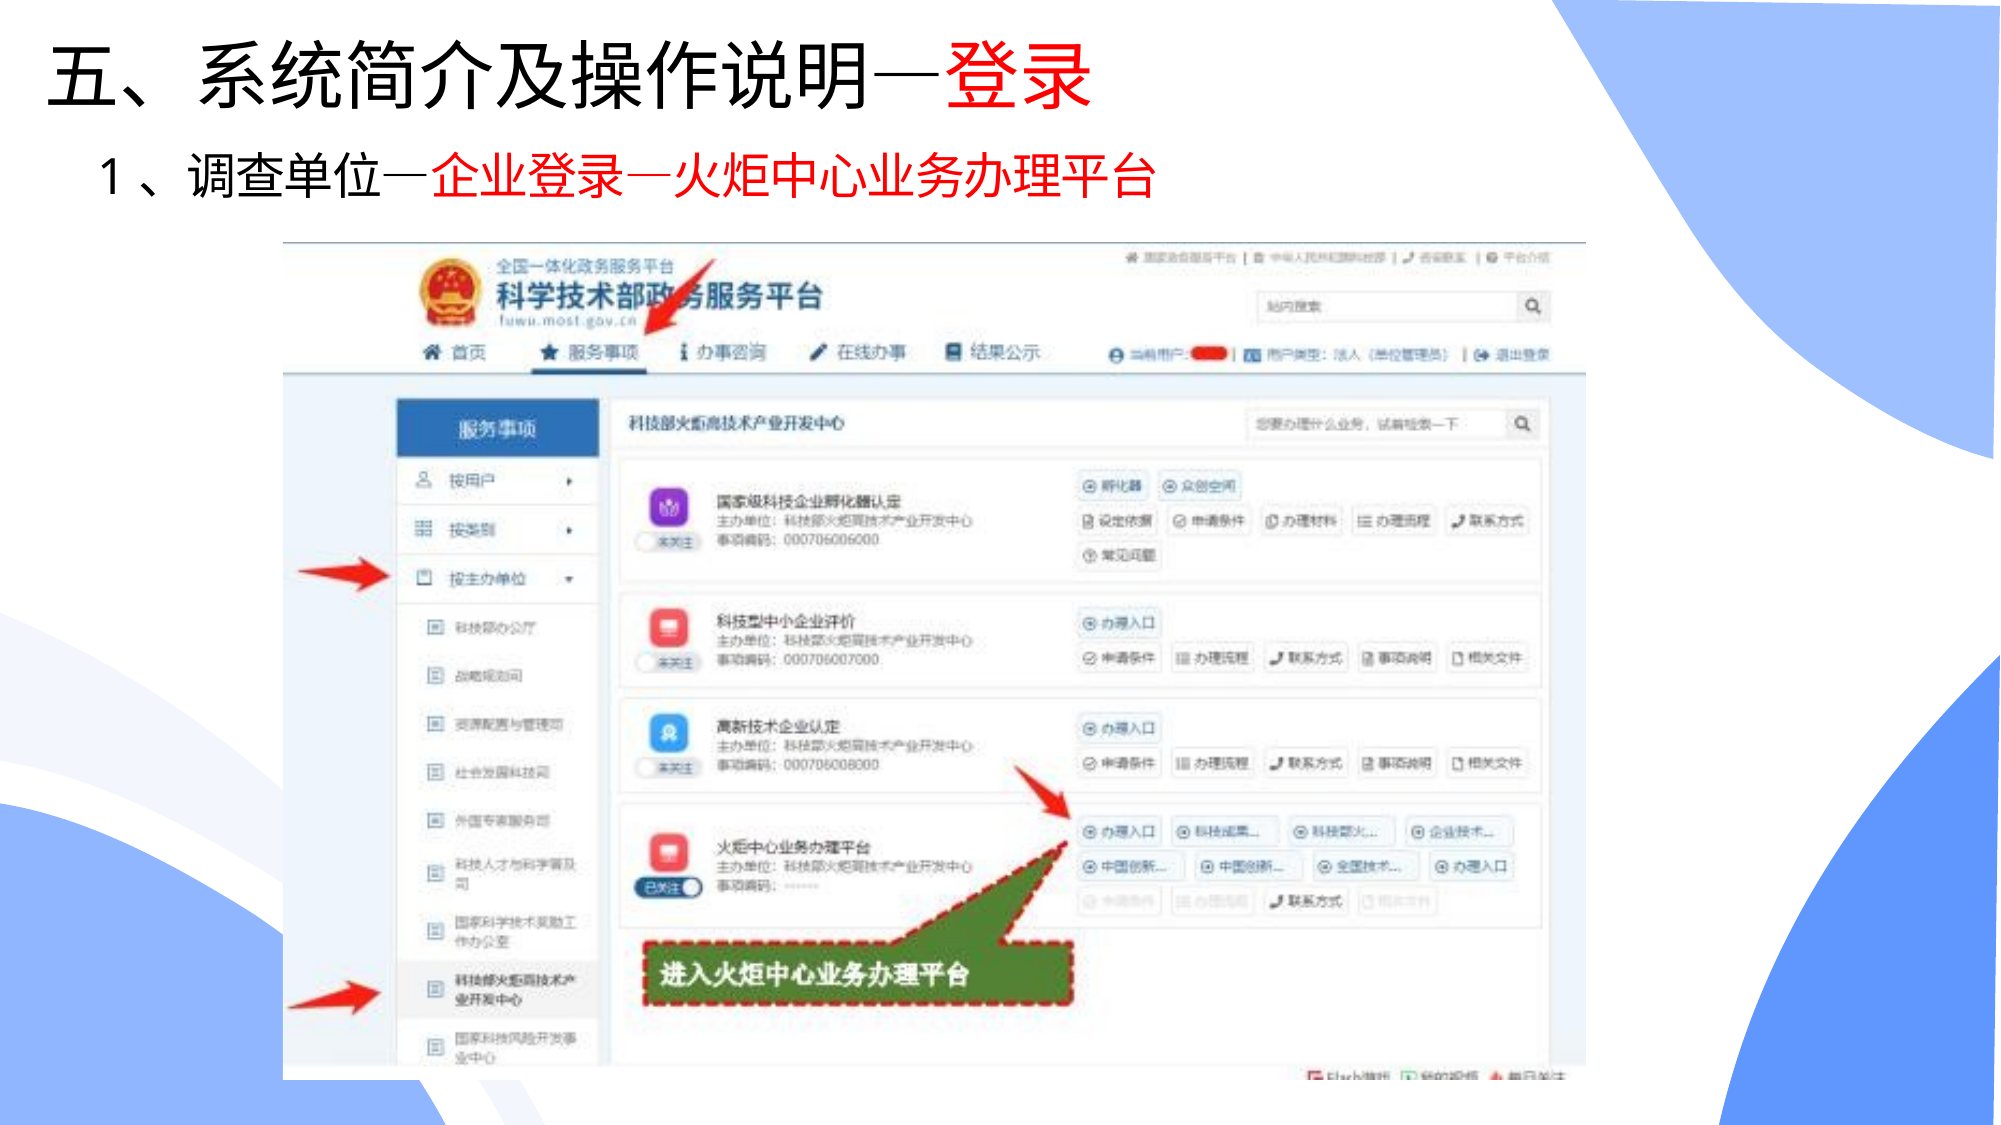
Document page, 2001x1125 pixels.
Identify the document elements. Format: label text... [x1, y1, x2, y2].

text_box 1、调查单位—企业登录—火炬中心业务办理平台 [95, 142, 1176, 205]
text_box [282, 242, 1586, 1080]
text_box 五、系统简介及操作说明—登录 [42, 26, 1118, 119]
